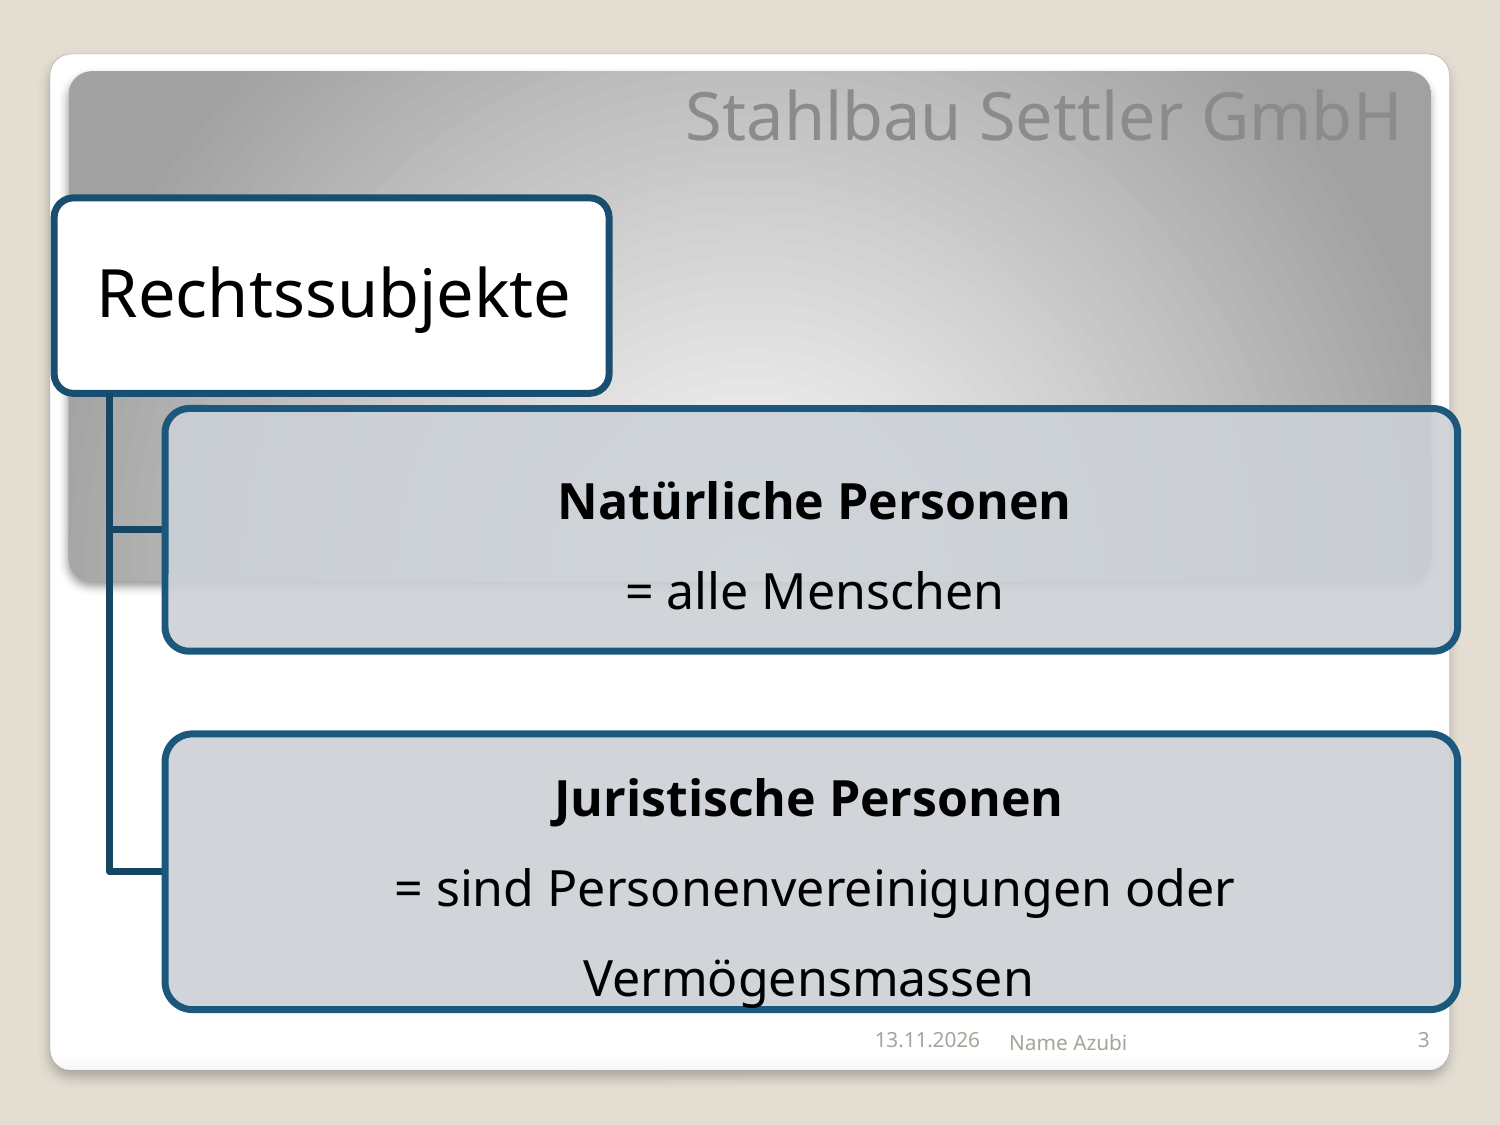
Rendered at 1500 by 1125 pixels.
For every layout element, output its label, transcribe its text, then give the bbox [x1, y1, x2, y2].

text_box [52, 184, 1459, 1024]
title Stahlbau Settler GmbH [561, 42, 1411, 161]
footer Name Azubi [994, 1037, 1370, 1063]
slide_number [619, 1037, 994, 1063]
slide_number 3 [1370, 1037, 1445, 1063]
